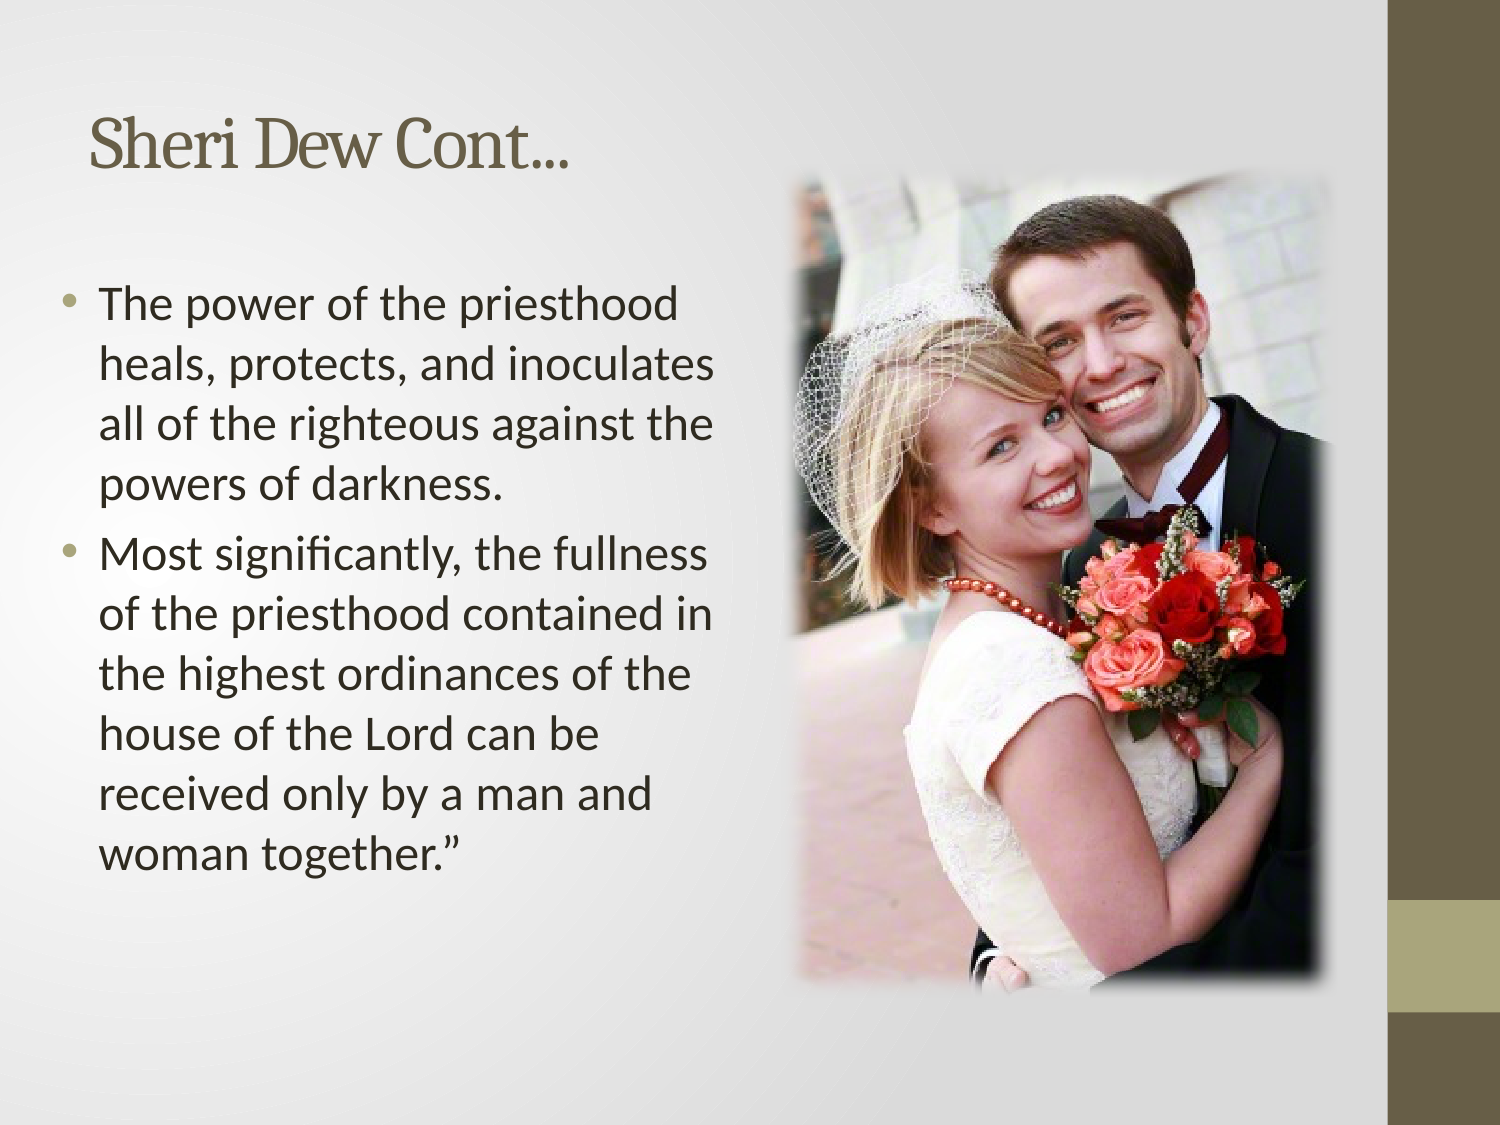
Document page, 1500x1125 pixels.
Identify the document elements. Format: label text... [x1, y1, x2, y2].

title Sheri Dew Cont... [75, 45, 1325, 233]
picture [781, 163, 1339, 999]
list The power of the priesthood heals, protects, and inoculates all of the righteous against the powers of darkness. Most significantly, the fullness of the priesthood contained in the highest ordinances of the house of the Lord can be received only by a man and woman together.” [26, 262, 750, 998]
